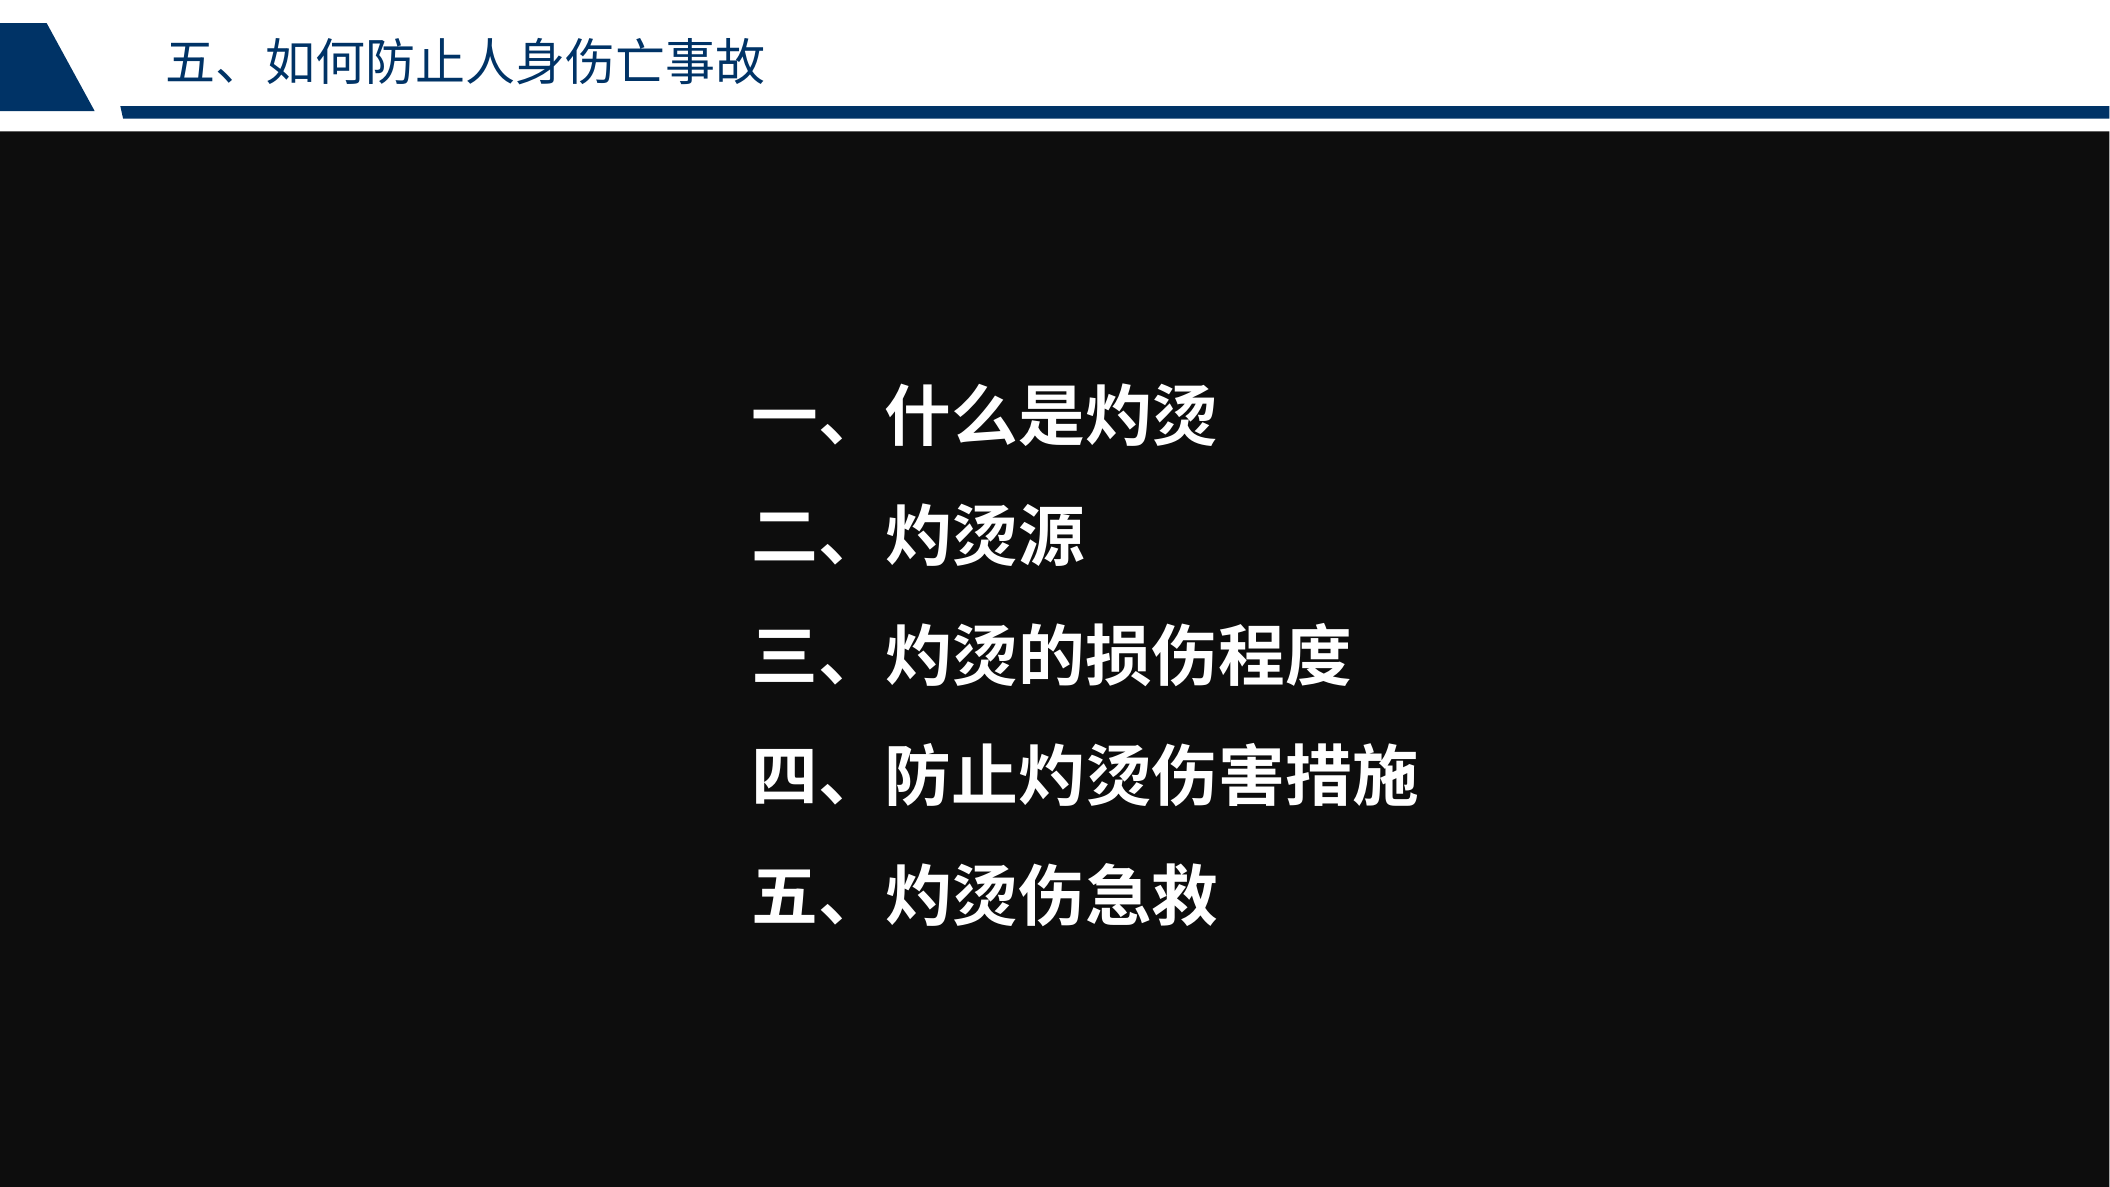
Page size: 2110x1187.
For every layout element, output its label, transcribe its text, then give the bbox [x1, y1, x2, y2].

text_box [0, 130, 2110, 1187]
text_box 五、如何防止人身伤亡事故 [94, 18, 980, 94]
text_box [119, 104, 2110, 120]
text_box 一、什么是灼烫 二、灼烫源 三、灼烫的损伤程度 四、防止灼烫伤害措施 五、灼烫伤急救 [736, 314, 2067, 953]
text_box [0, 22, 97, 113]
